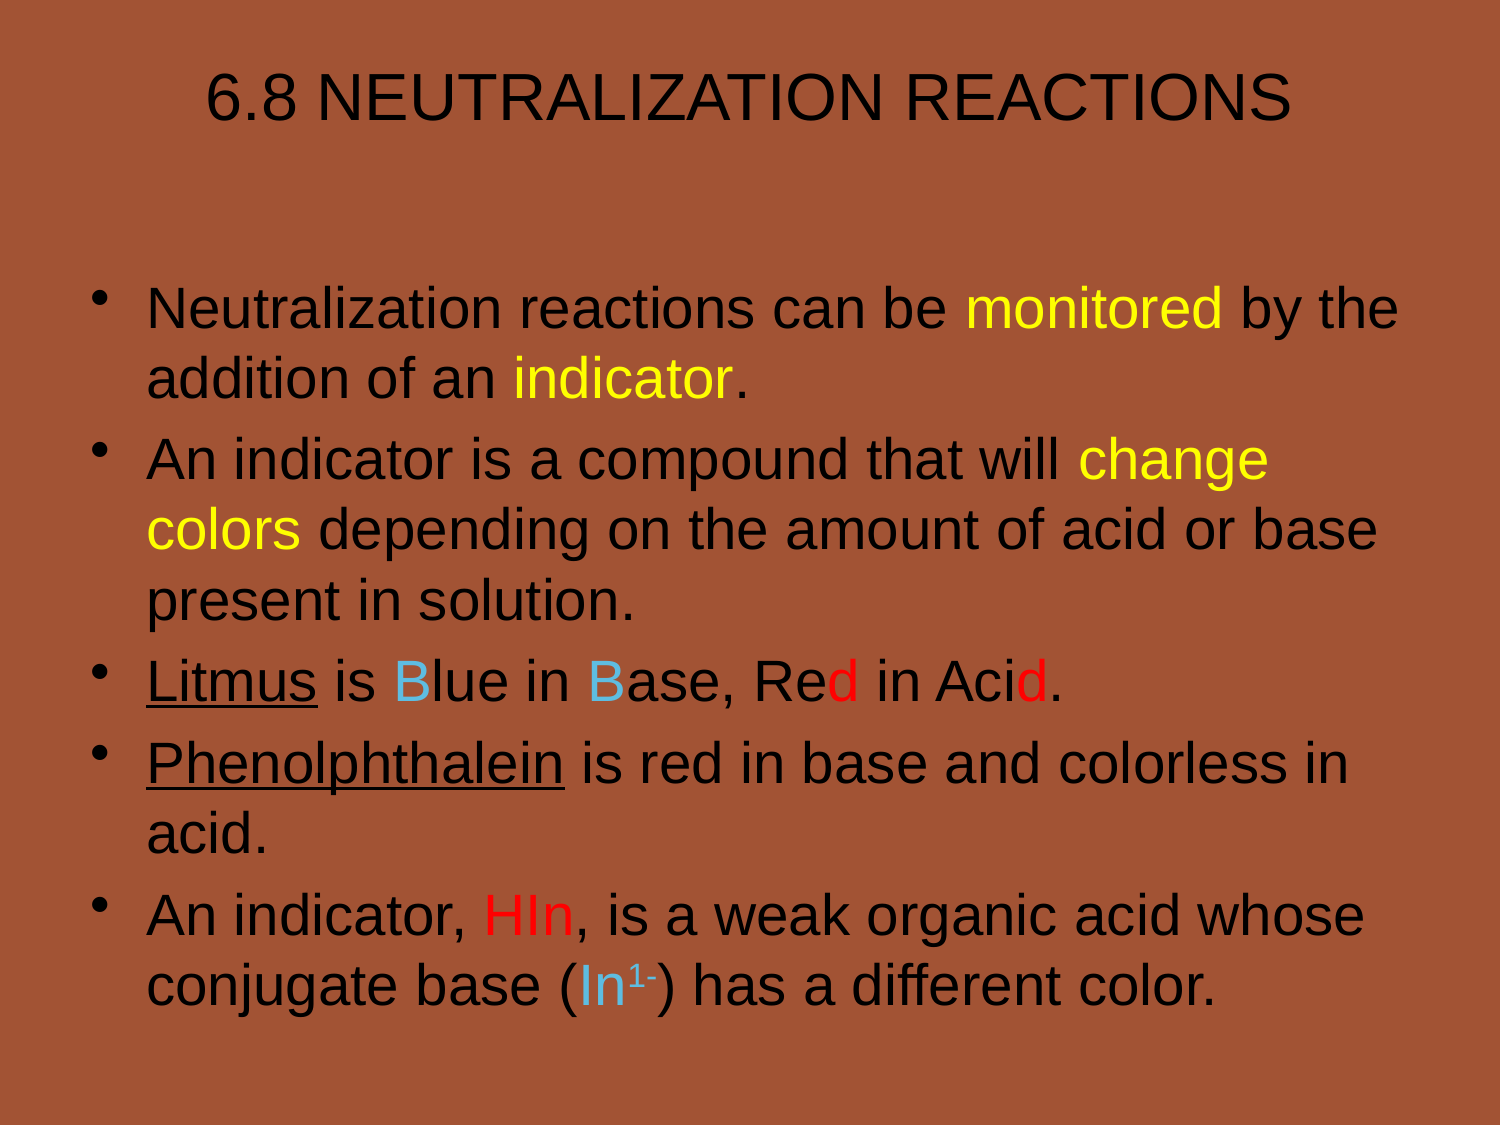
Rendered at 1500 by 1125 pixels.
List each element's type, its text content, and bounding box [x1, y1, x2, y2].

list Neutralization reactions can be monitored by the addition of an indicator. An indicator is a compound that will change colors depending on the amount of acid or base present in solution. Litmus is Blue in Base, Red in Acid. Phenolphthalein is red in base and colorless in acid. An indicator, HIn, is a weak organic acid whose conjugate base (In1-) has a different color. [74, 262, 1426, 1006]
text_box 6.8 NEUTRALIZATION REACTIONS [0, 0, 1500, 188]
